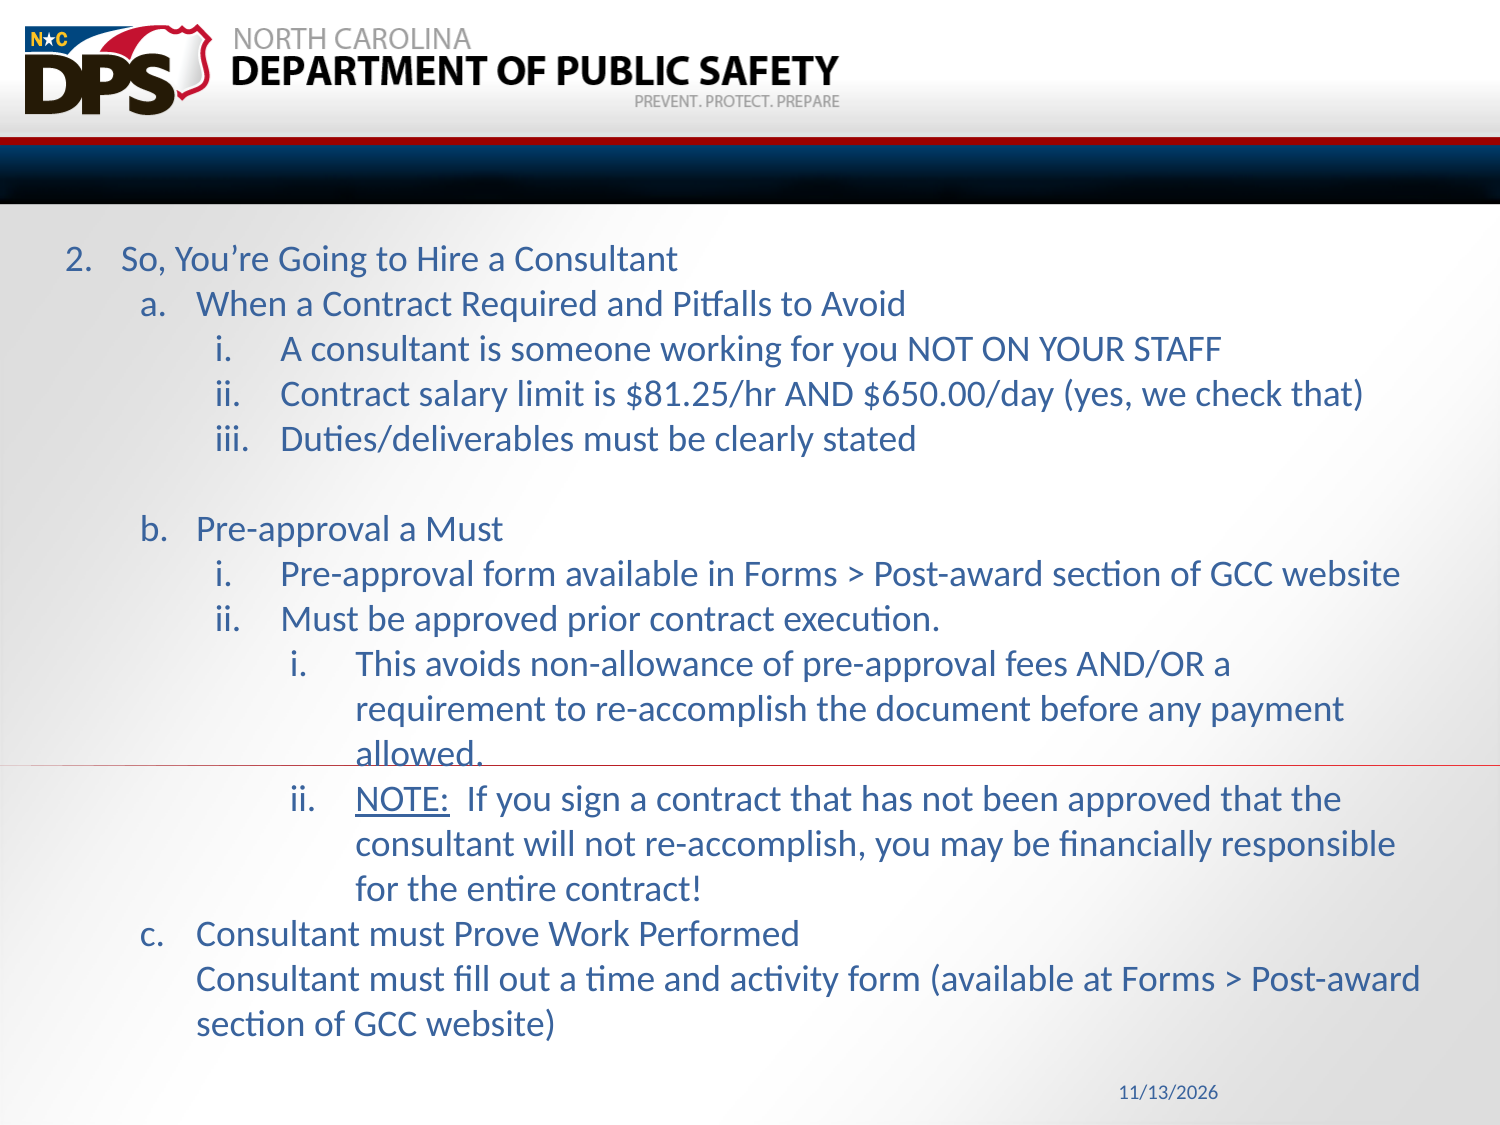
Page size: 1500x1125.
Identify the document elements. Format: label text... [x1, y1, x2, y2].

picture [0, 766, 1500, 1125]
text_box So, You’re Going to Hire a Consultant When a Contract Required and Pitfalls to Avoid A consultant is someone working for you NOT ON YOUR STAFF Contract salary limit is $81.25/hr AND $650.00/day (yes, we check that) Duties/deliverables must be clearly stated Pre-approval a Must Pre-approval form available in Forms > Post-award section of GCC website Must be approved prior contract execution. This avoids non-allowance of pre-approval fees AND/OR a requirement to re-accomplish the document before any payment allowed. NOTE: If you sign a contract that has not been approved that the consultant will not re-accomplish, you may be financially responsible for the entire contract! Consultant must Prove Work Performed Consultant must fill out a time and activity form (available at Forms > Post-award section of GCC website) [50, 226, 1438, 1052]
picture [0, 0, 1500, 765]
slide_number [1103, 1052, 1419, 1112]
